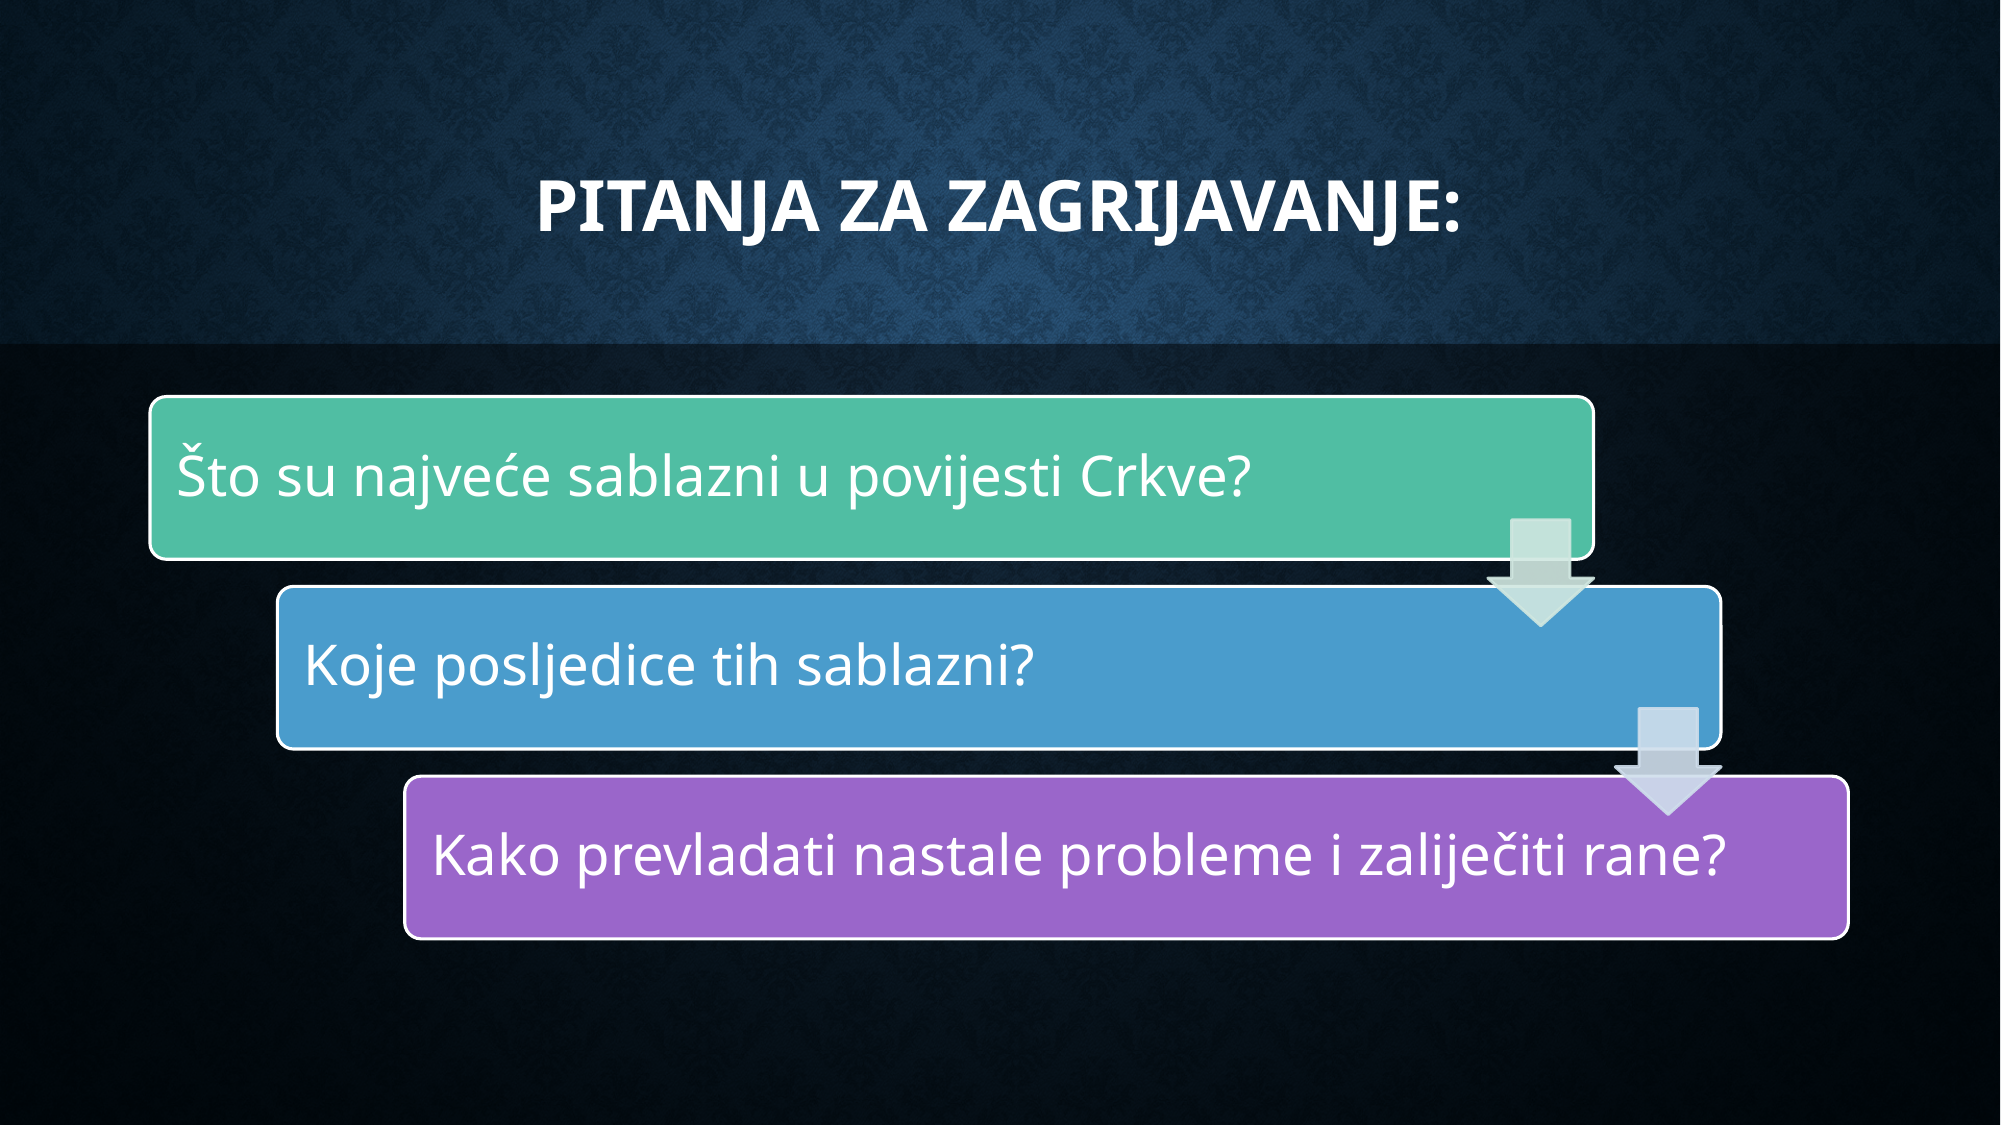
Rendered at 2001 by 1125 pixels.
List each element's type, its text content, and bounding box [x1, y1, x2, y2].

title Pitanja za zagrijavanje: [149, 99, 1849, 318]
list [149, 396, 1849, 940]
text_box [0, 342, 2000, 1125]
